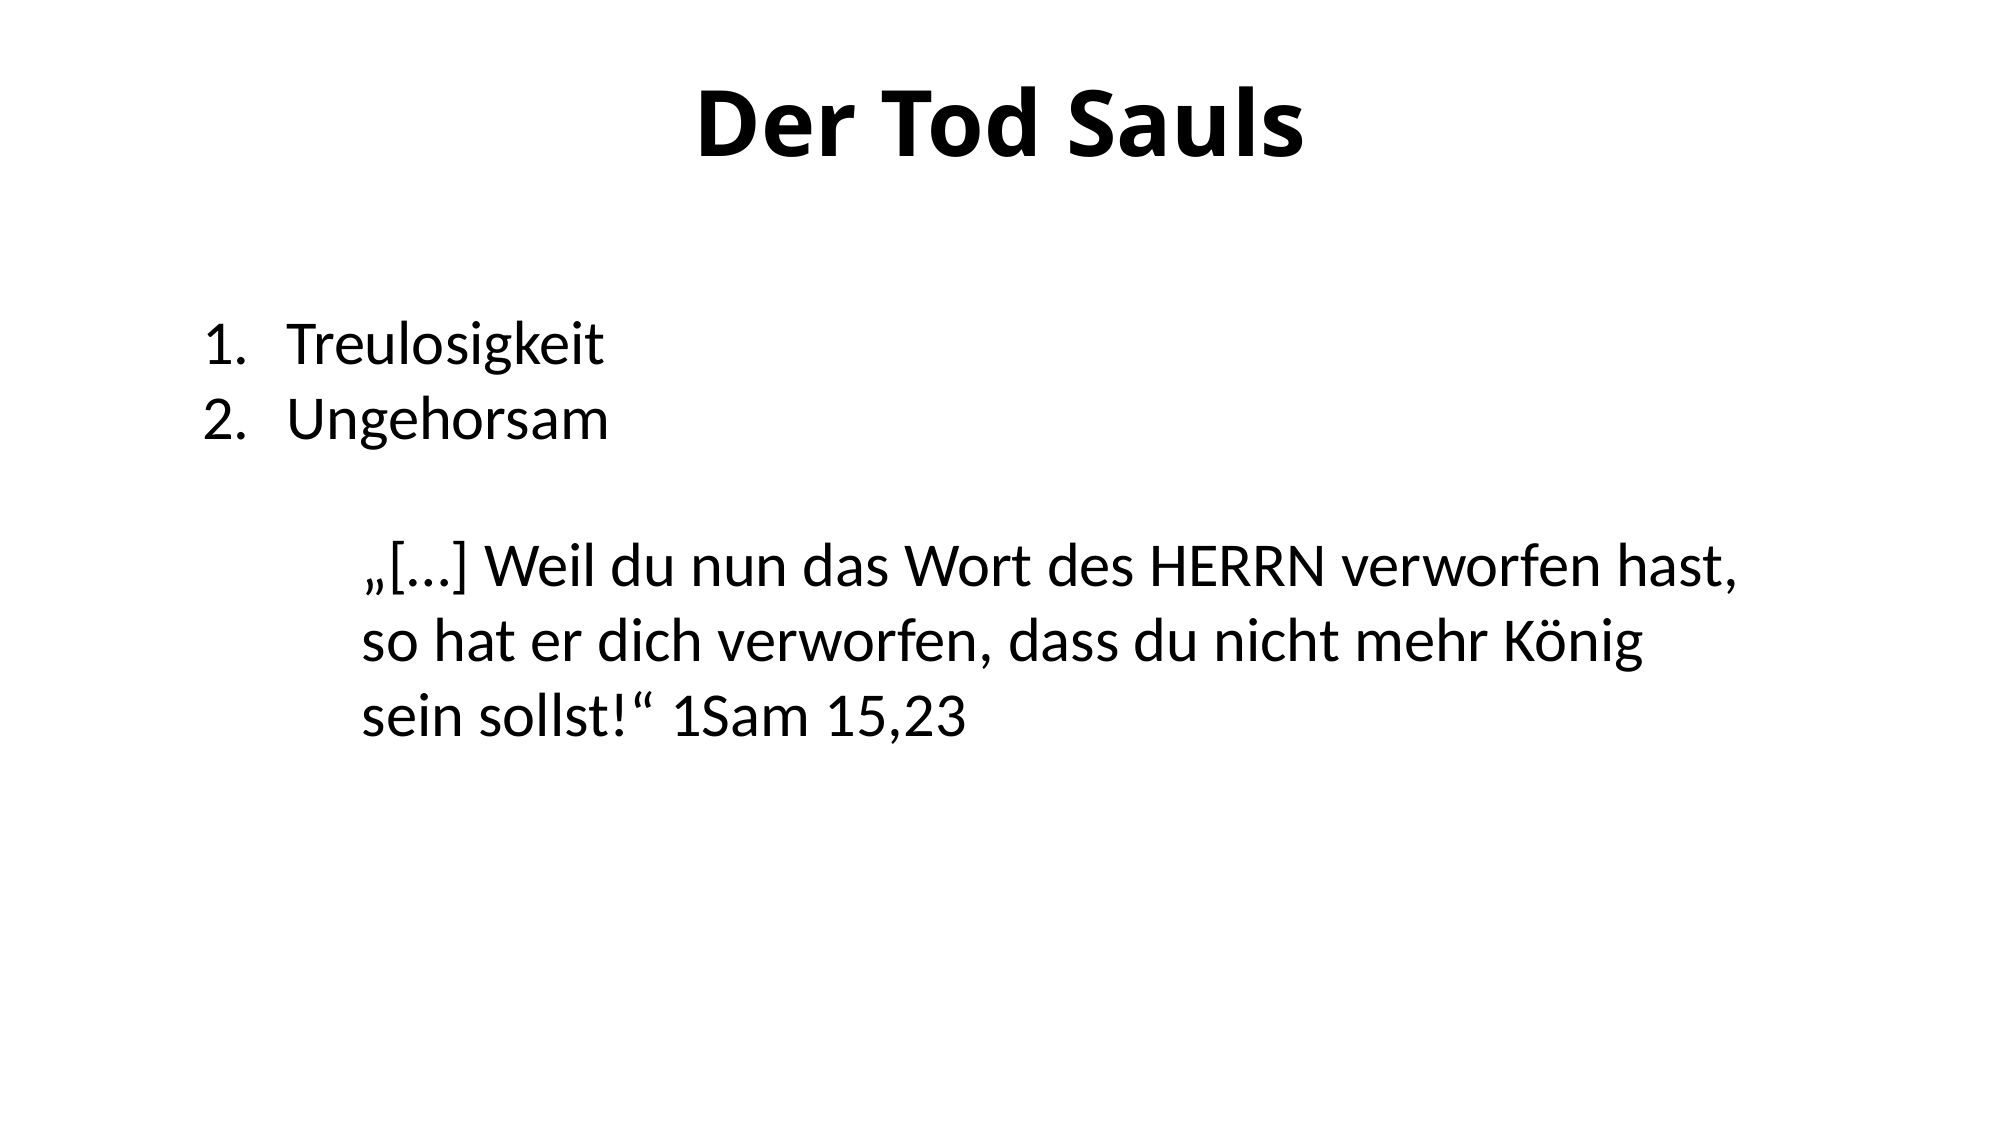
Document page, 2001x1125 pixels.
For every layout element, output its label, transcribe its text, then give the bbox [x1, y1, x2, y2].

text_box „[…] Weil du nun das Wort des HERRN verworfen hast, so hat er dich verworfen, dass du nicht mehr König sein sollst!“ 1Sam 15,23 [347, 517, 1758, 757]
text_box Treulosigkeit Ungehorsam [187, 294, 1711, 535]
text_box Der Tod Sauls [137, 59, 1863, 194]
